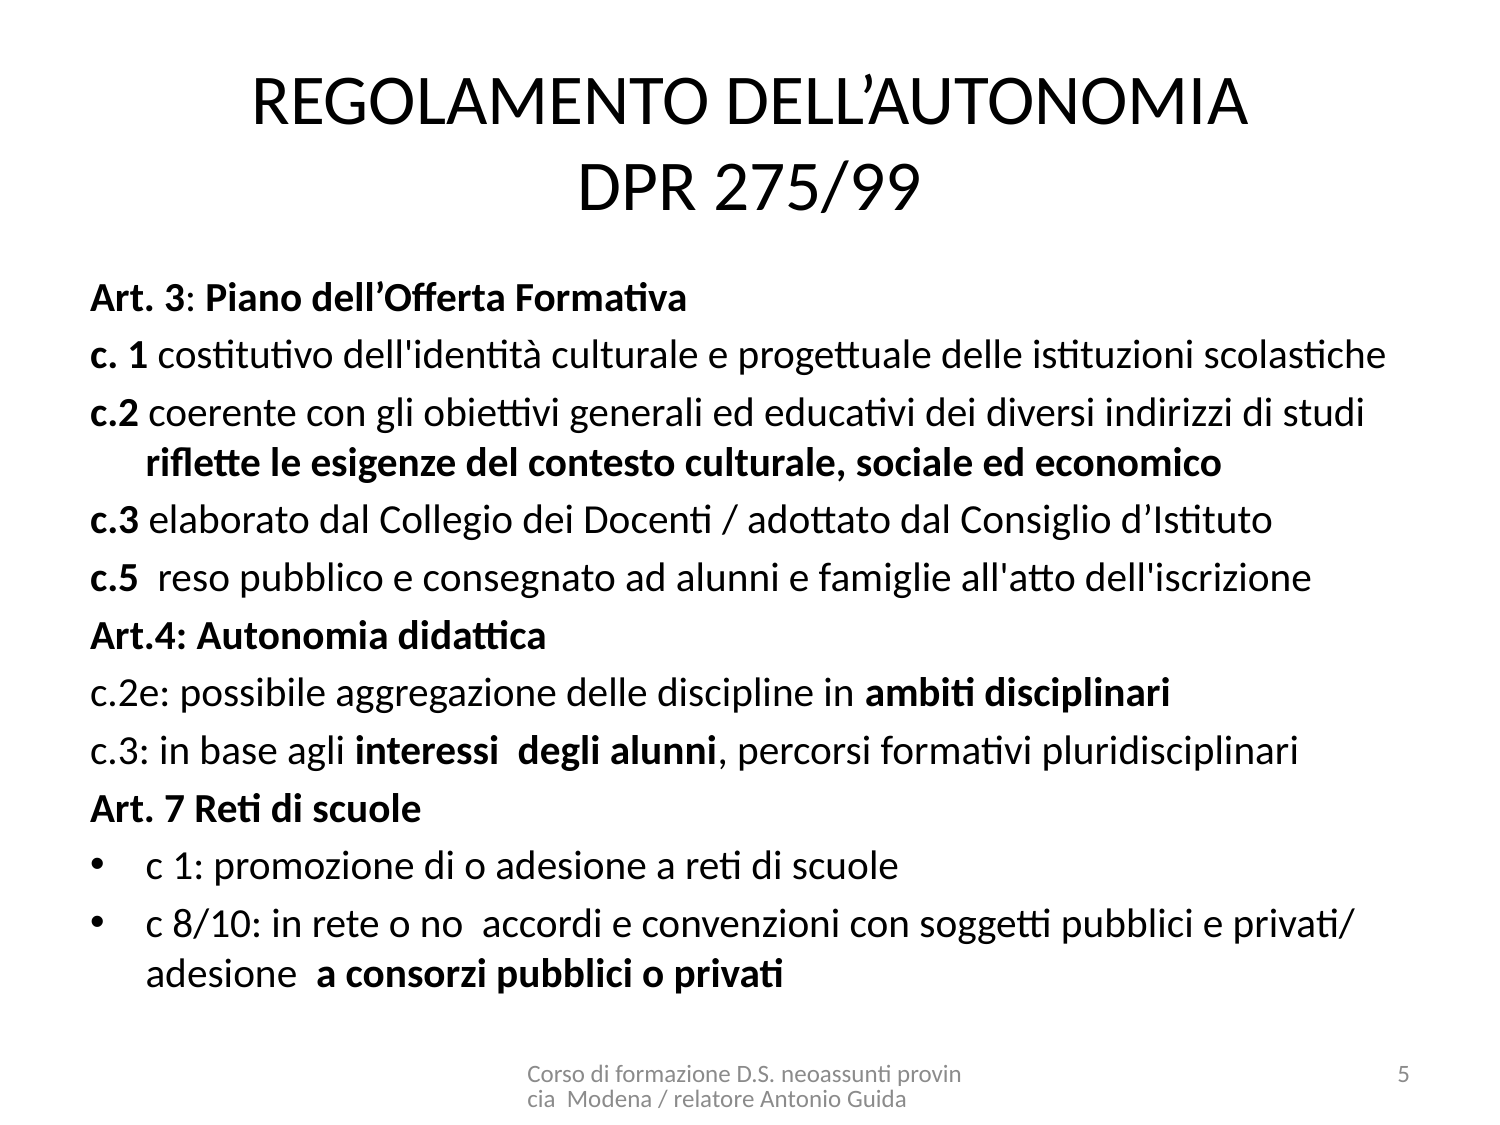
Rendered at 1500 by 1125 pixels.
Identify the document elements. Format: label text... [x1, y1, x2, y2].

title REGOLAMENTO DELL’AUTONOMIA DPR 275/99 [75, 45, 1425, 233]
slide_number 5 [1074, 1042, 1425, 1103]
footer Corso di formazione D.S. neoassunti provincia Modena / relatore Antonio Guida [512, 1042, 988, 1103]
list Art. 3: Piano dell’Offerta Formativa c. 1 costitutivo dell'identità culturale e progettuale delle istituzioni scolastiche c.2 coerente con gli obiettivi generali ed educativi dei diversi indirizzi di studi riflette le esigenze del contesto culturale, sociale ed economico c.3 elaborato dal Collegio dei Docenti / adottato dal Consiglio d’Istituto c.5 reso pubblico e consegnato ad alunni e famiglie all'atto dell'iscrizione Art.4: Autonomia didattica c.2e: possibile aggregazione delle discipline in ambiti disciplinari c.3: in base agli interessi degli alunni, percorsi formativi pluridisciplinari Art. 7 Reti di scuole c 1: promozione di o adesione a reti di scuole c 8/10: in rete o no accordi e convenzioni con soggetti pubblici e privati/ adesione a consorzi pubblici o privati [75, 262, 1425, 1005]
